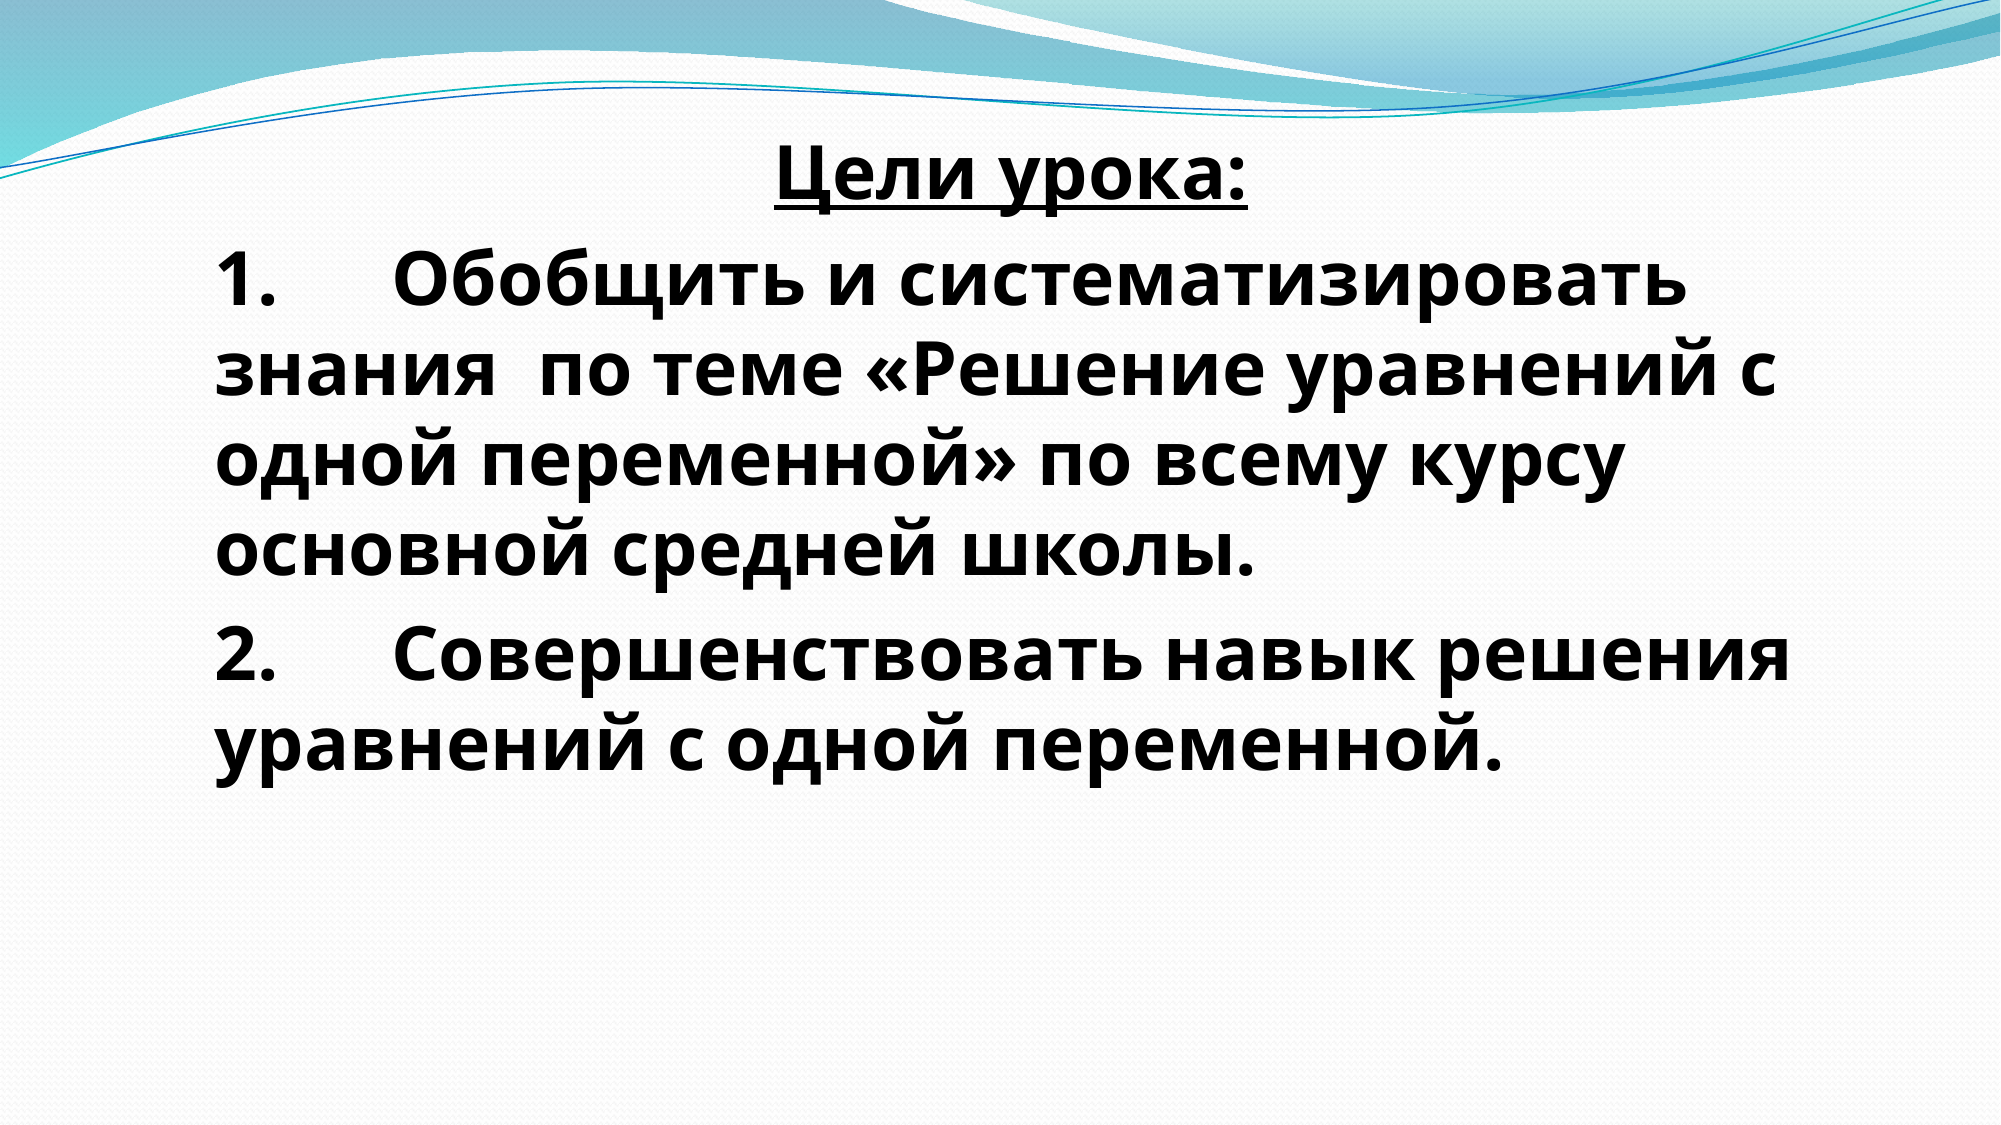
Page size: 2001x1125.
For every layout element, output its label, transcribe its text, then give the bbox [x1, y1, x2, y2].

text_box Цели урока: 1. Обобщить и систематизировать знания по теме «Решение уравнений с одной переменной» по всему курсу основной средней школы. 2. Совершенствовать навык решения уравнений с одной переменной. [124, 116, 1898, 965]
